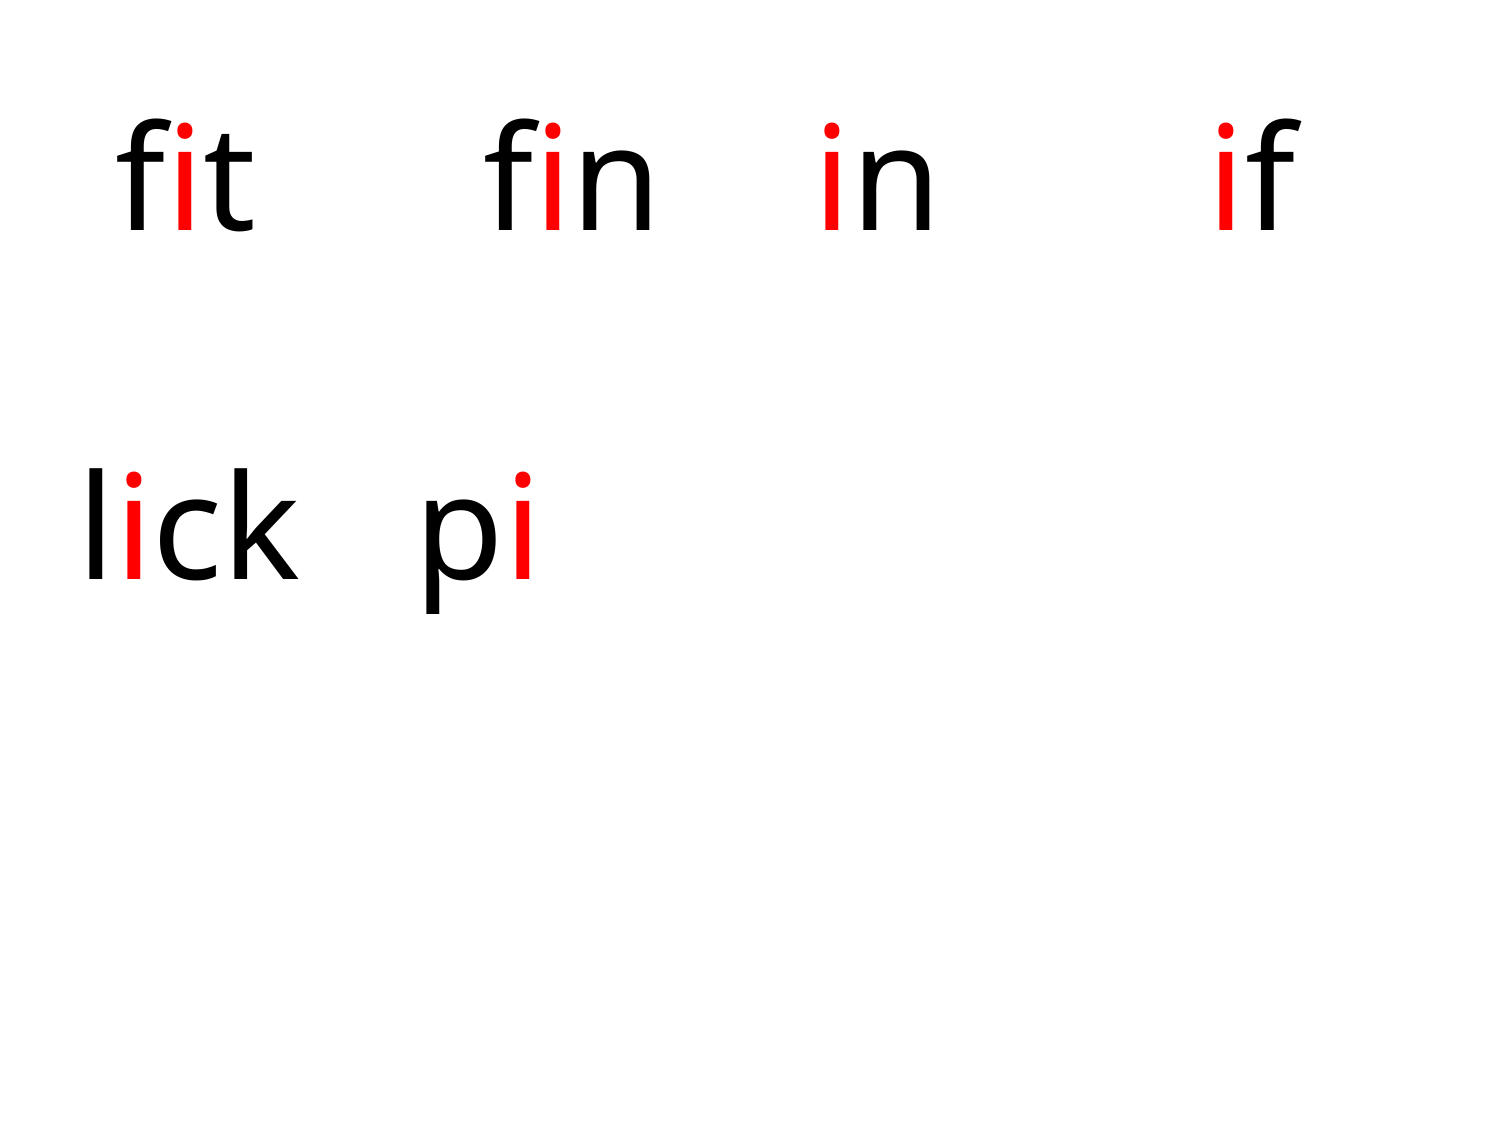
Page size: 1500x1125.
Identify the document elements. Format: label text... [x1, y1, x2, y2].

text_box fit fin in if lick pi [25, 76, 1487, 617]
